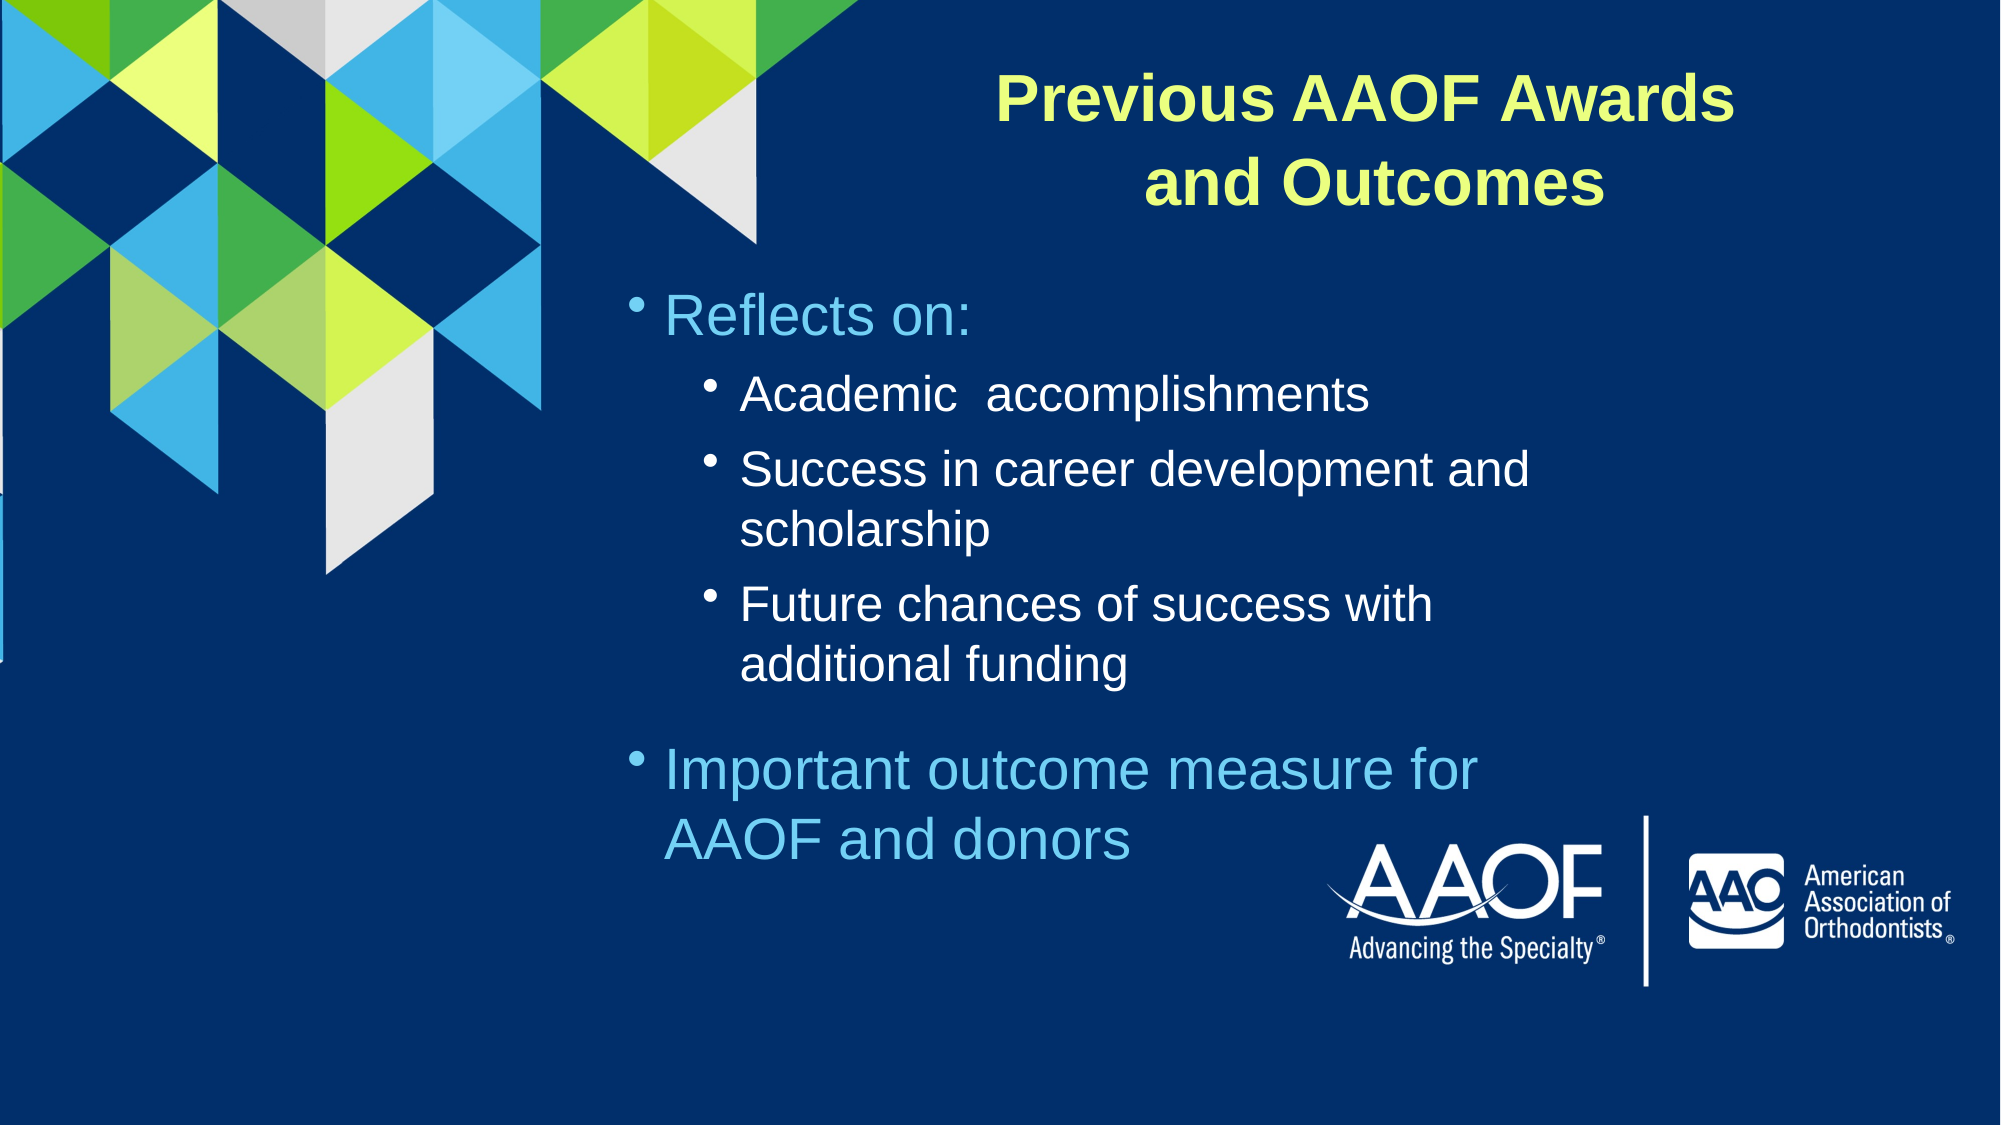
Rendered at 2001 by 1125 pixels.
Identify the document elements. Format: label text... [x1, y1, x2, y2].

text_box Reflects on: Academic accomplishments Success in career development and scholarship Future chances of success with additional funding Important outcome measure for AAOF and donors [624, 274, 1738, 871]
picture [0, 0, 2001, 1125]
text_box Previous AAOF Awards and Outcomes [762, 52, 1988, 221]
